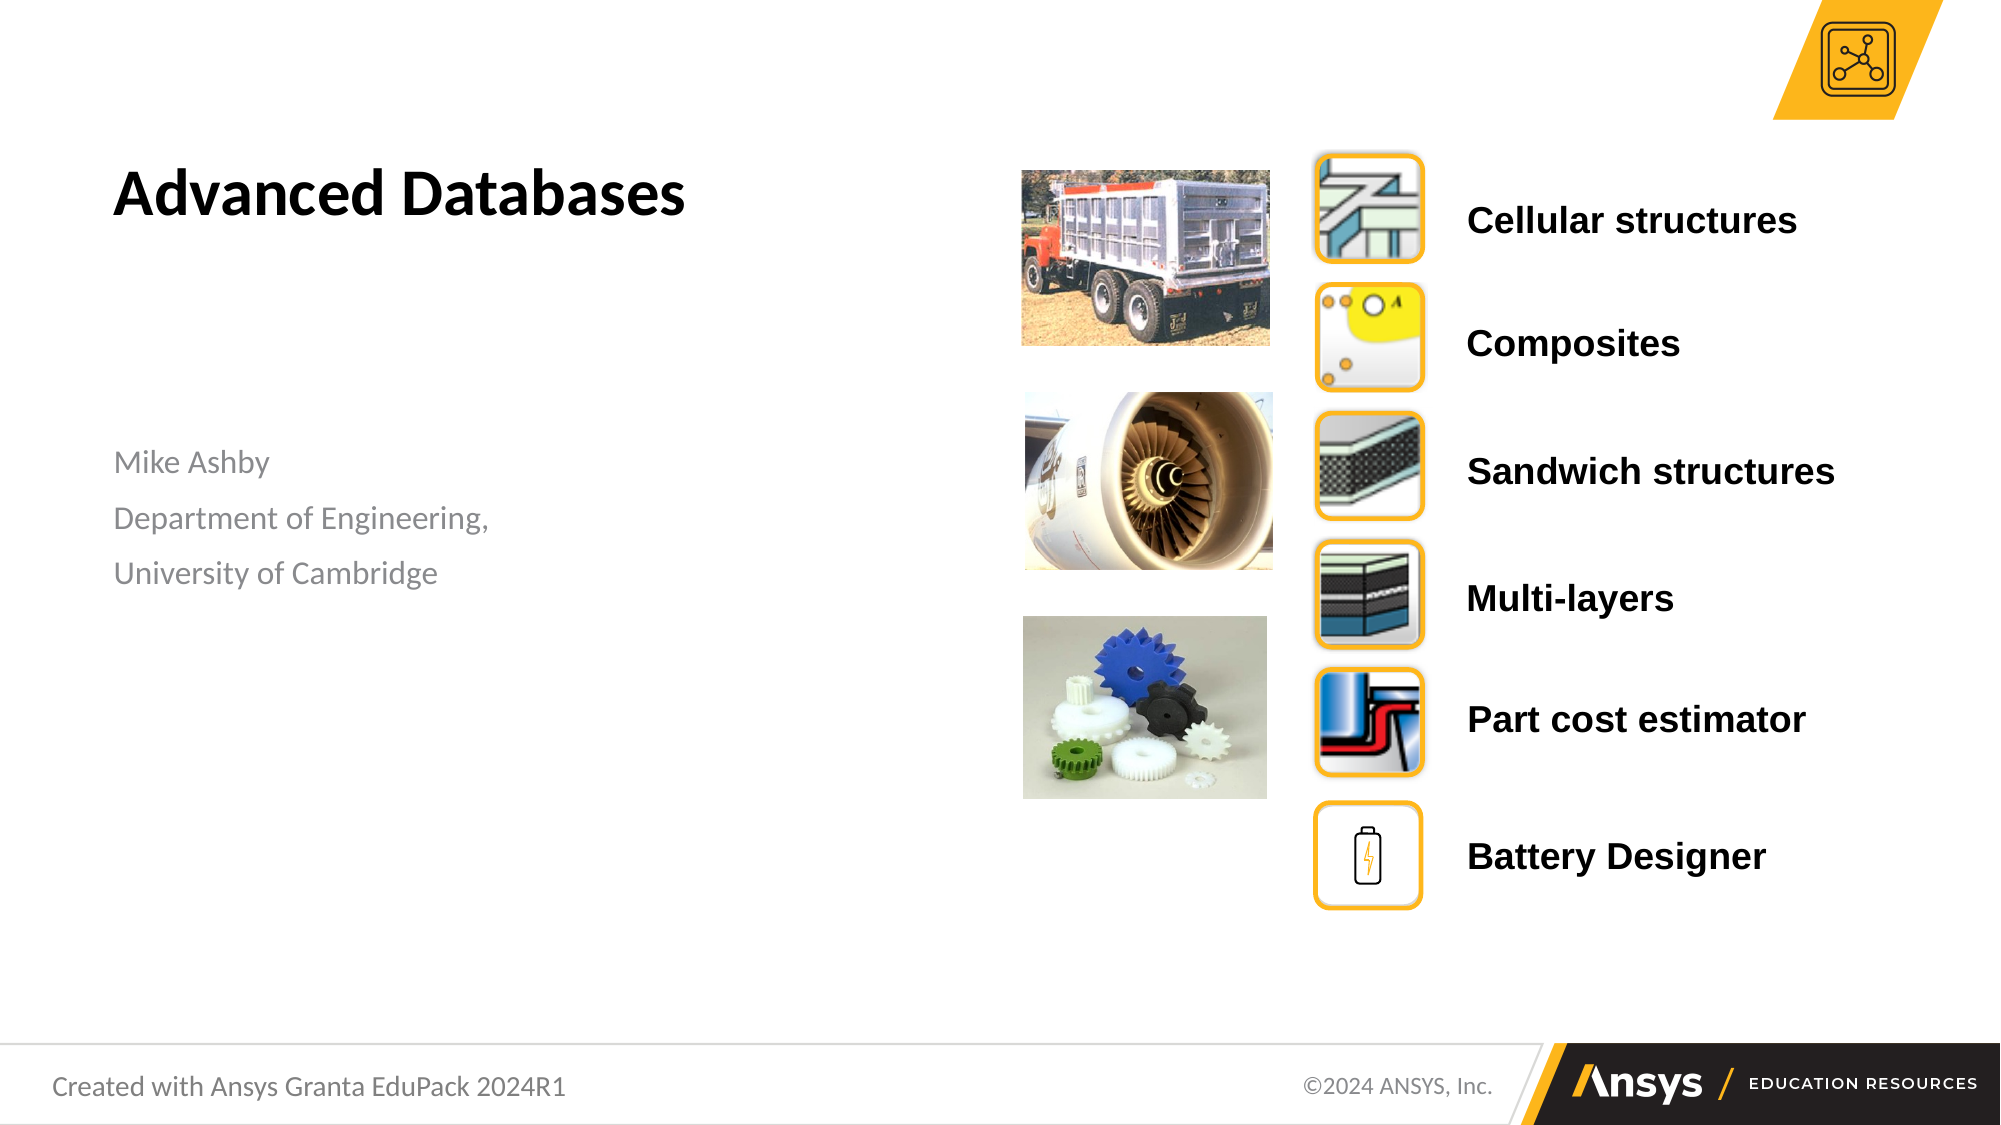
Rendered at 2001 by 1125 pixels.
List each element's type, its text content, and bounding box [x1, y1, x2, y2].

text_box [1307, 129, 1854, 909]
list Mike Ashby Department of Engineering, University of Cambridge [98, 437, 984, 600]
list Advanced Databases [98, 149, 984, 388]
picture [0, 0, 2000, 1125]
